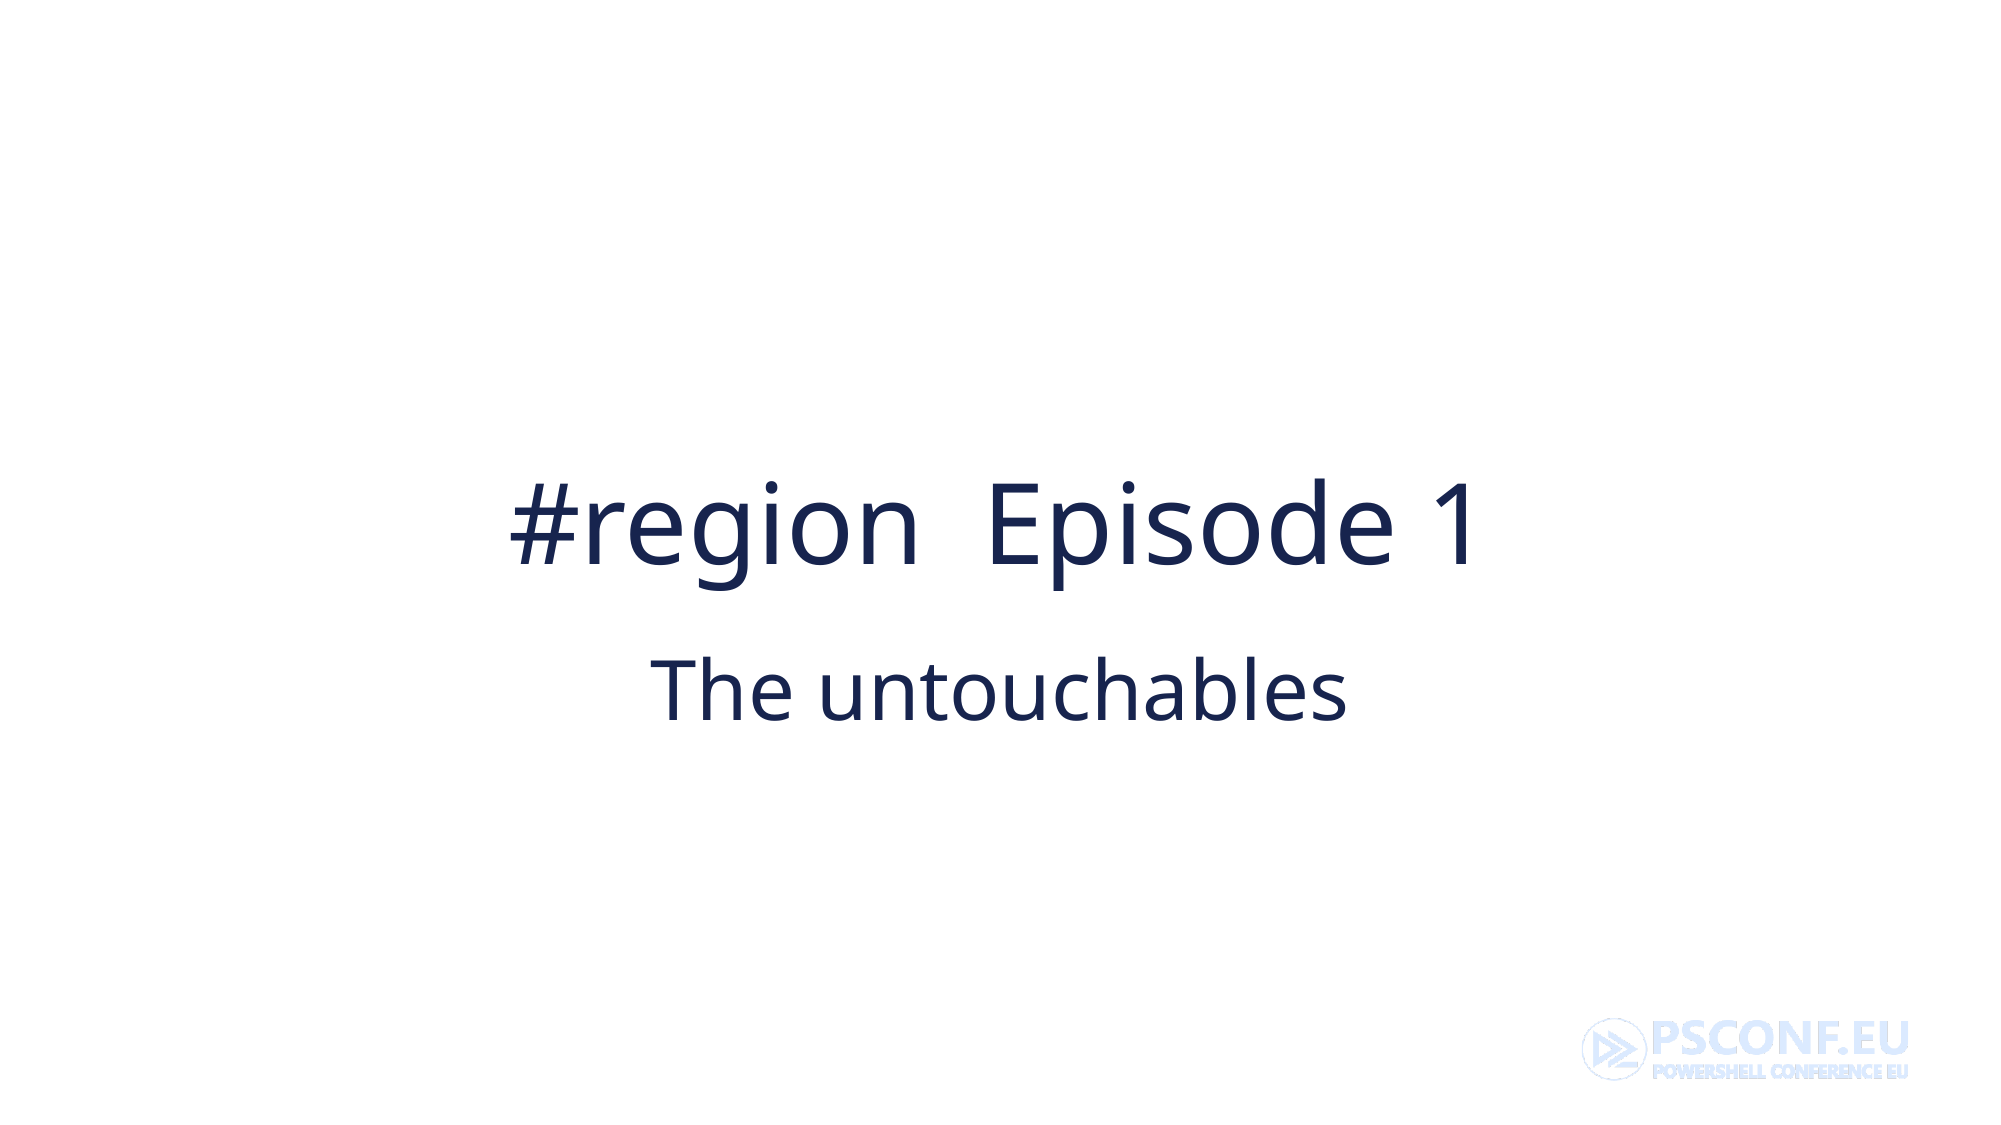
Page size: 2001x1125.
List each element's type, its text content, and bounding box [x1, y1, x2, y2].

list #region Episode 1 The untouchables [137, 109, 1863, 1014]
